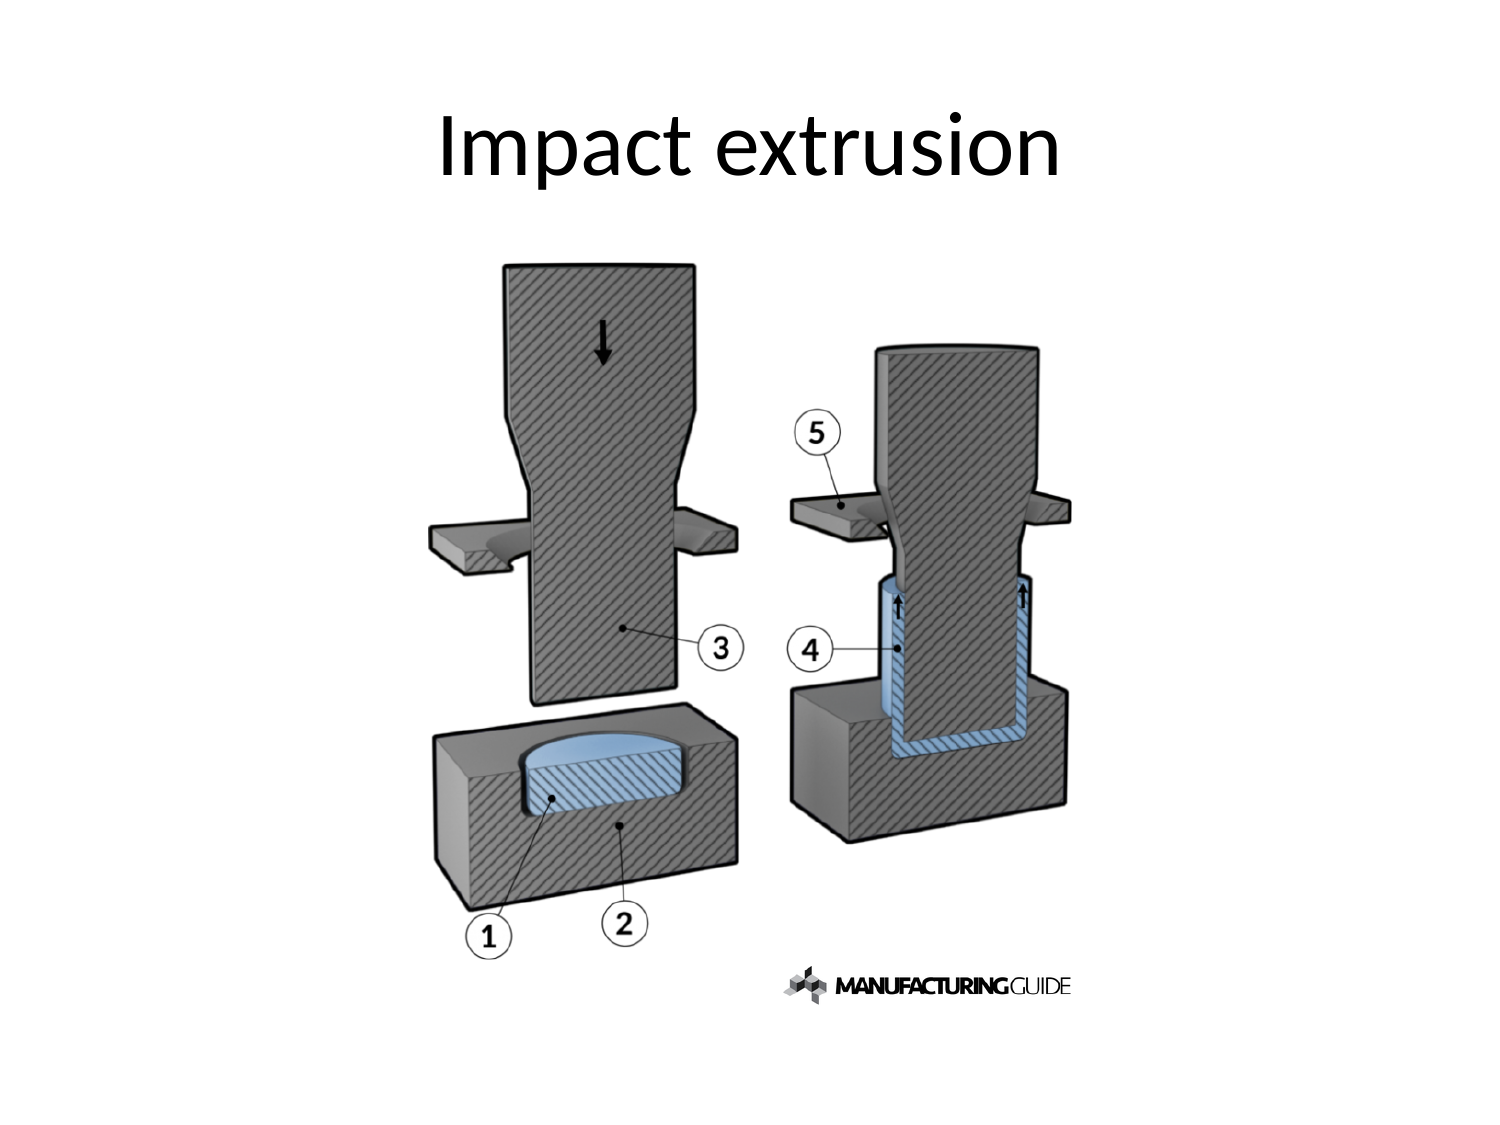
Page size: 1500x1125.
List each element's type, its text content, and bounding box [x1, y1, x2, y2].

title Impact extrusion [75, 45, 1425, 233]
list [428, 262, 1072, 1006]
